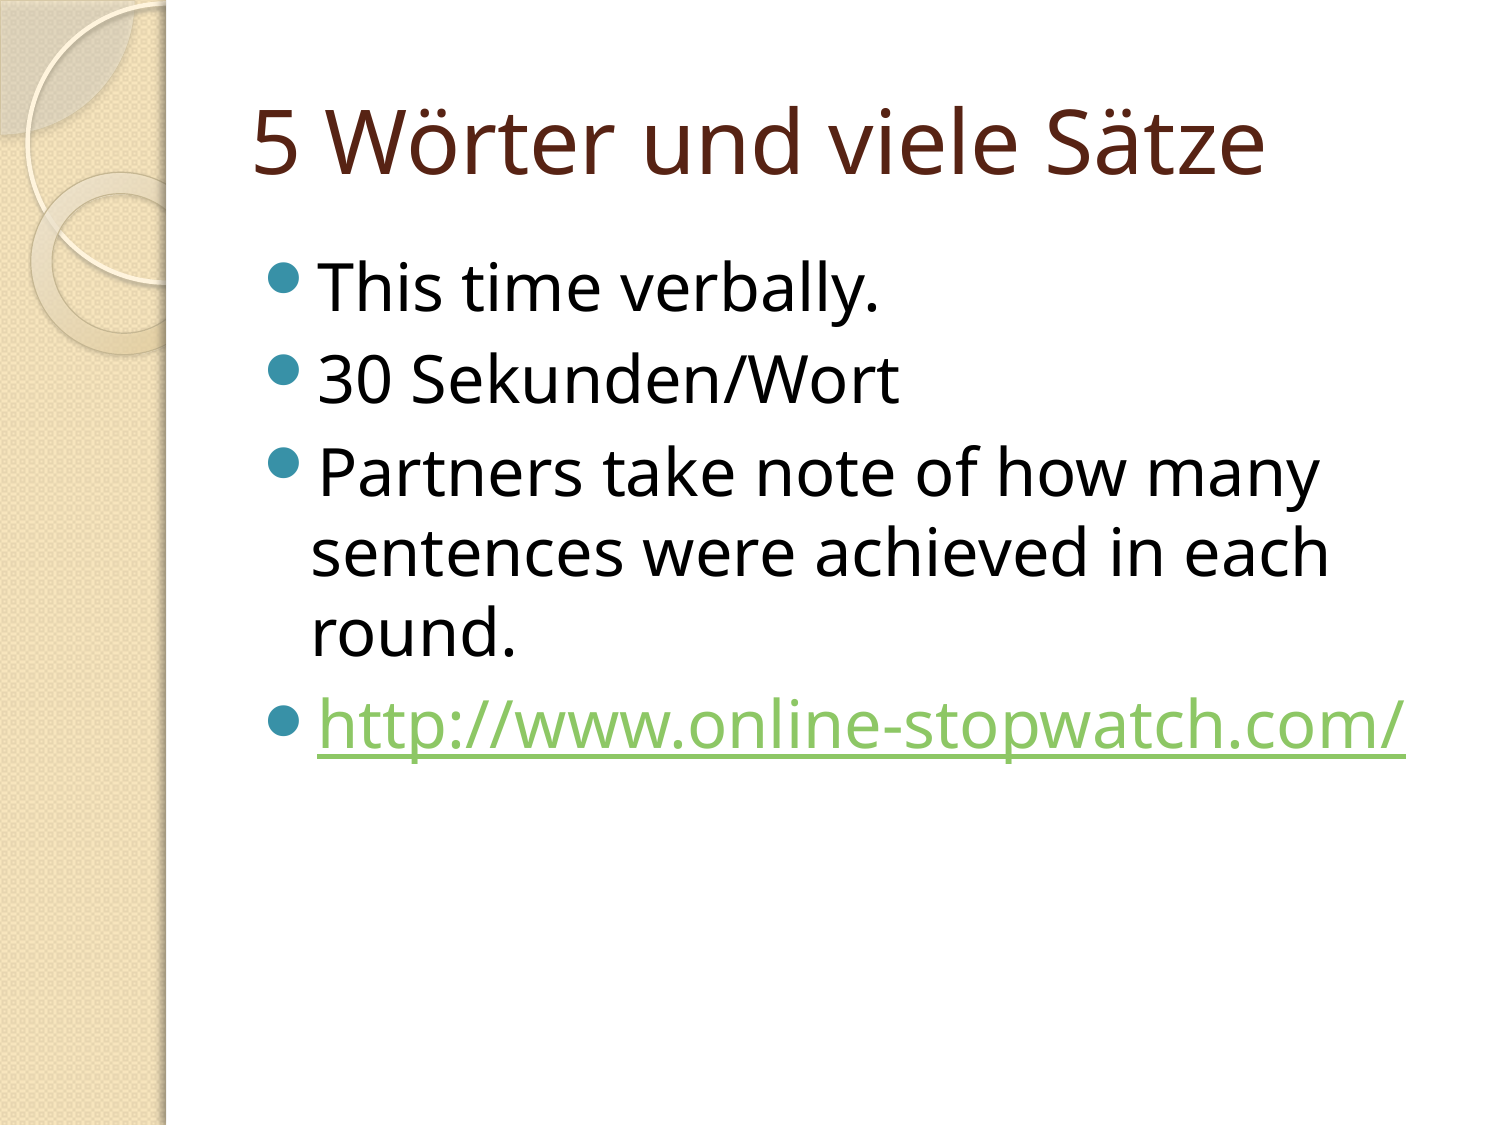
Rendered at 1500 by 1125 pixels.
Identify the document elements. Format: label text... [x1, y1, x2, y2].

title 5 Wörter und viele Sätze [235, 45, 1466, 233]
list This time verbally. 30 Sekunden/Wort Partners take note of how many sentences were achieved in each round. http://www.online-stopwatch.com/ [235, 237, 1466, 1025]
